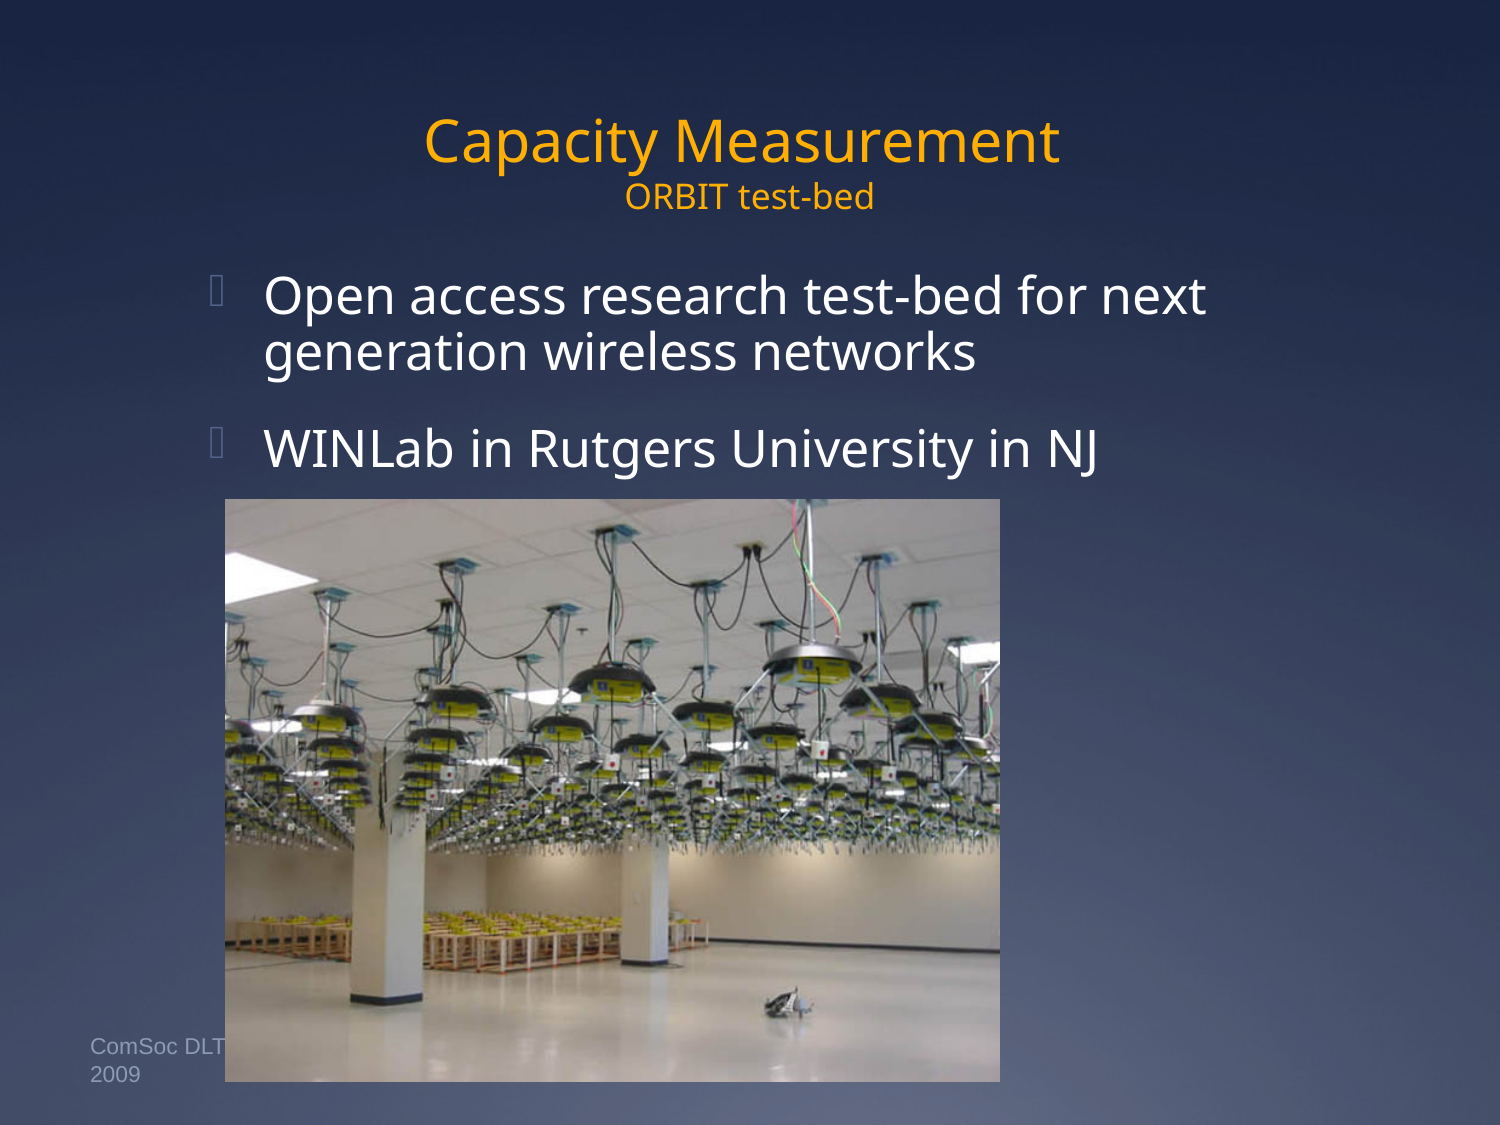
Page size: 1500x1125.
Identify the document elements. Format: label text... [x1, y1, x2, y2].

list Open access research test-bed for next generation wireless networks WINLab in Rutgers University in NJ [193, 262, 1469, 488]
picture [223, 498, 1001, 1083]
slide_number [75, 1029, 215, 1090]
title Capacity Measurement ORBIT test-bed [100, 95, 1400, 225]
